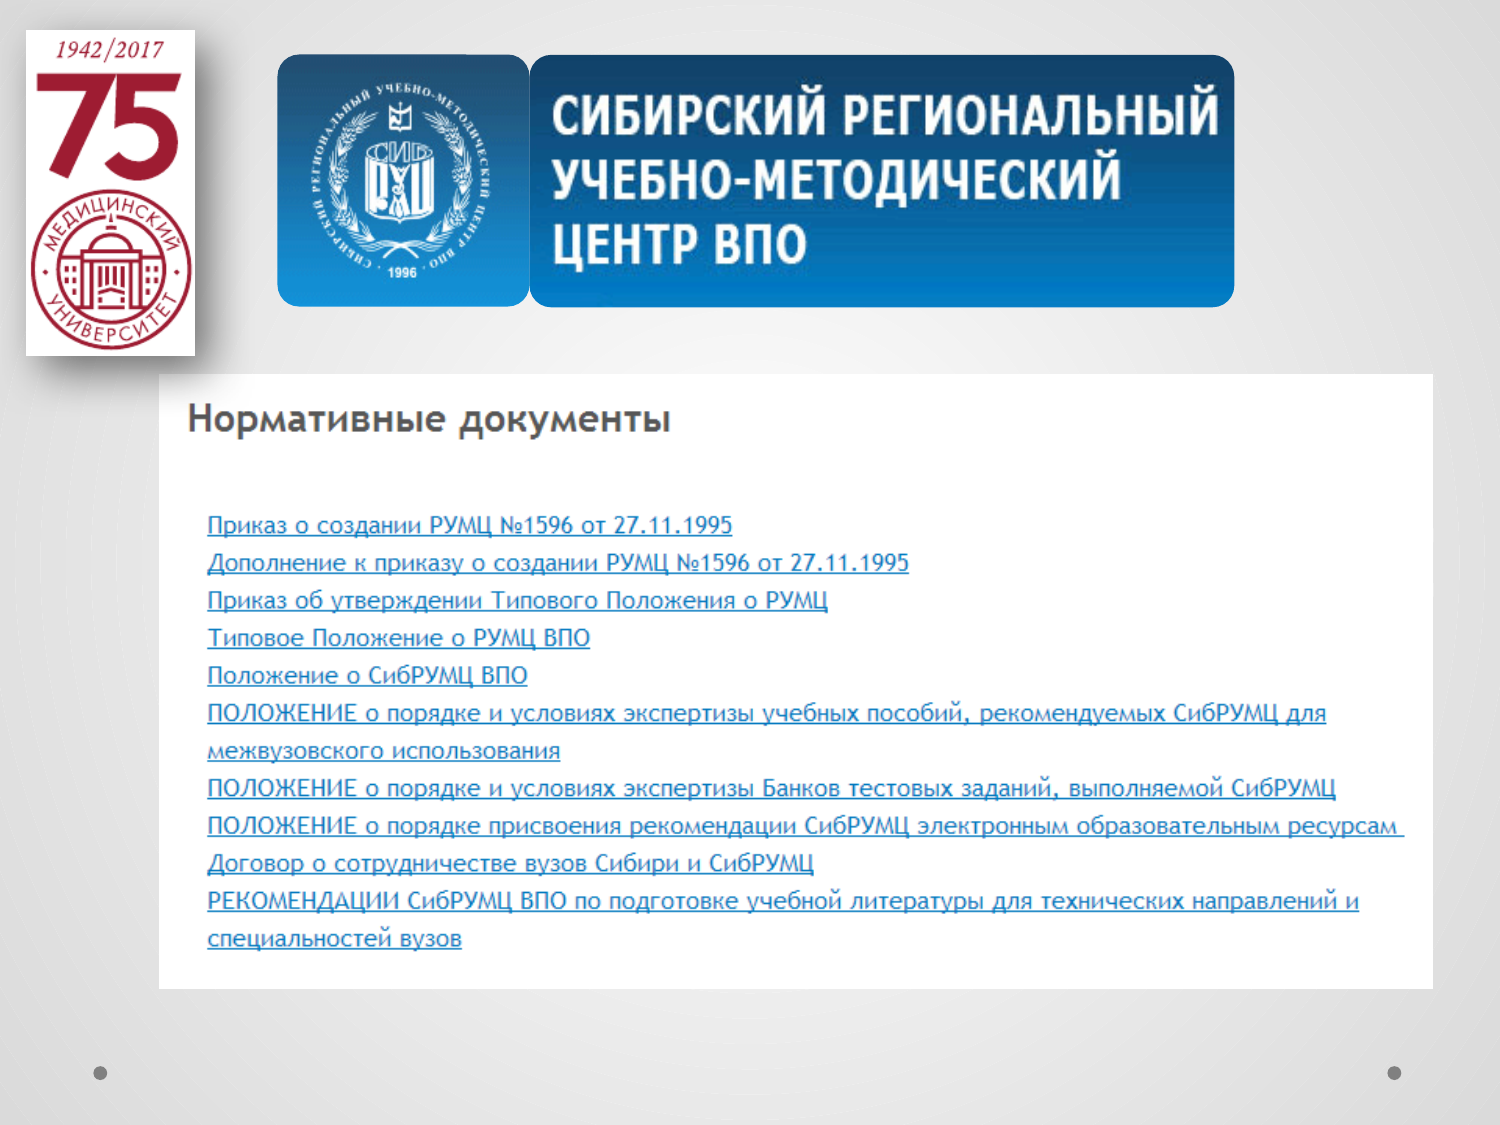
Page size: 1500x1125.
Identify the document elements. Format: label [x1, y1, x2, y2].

picture [26, 30, 196, 357]
text_box [277, 54, 1235, 308]
list [159, 373, 1434, 989]
